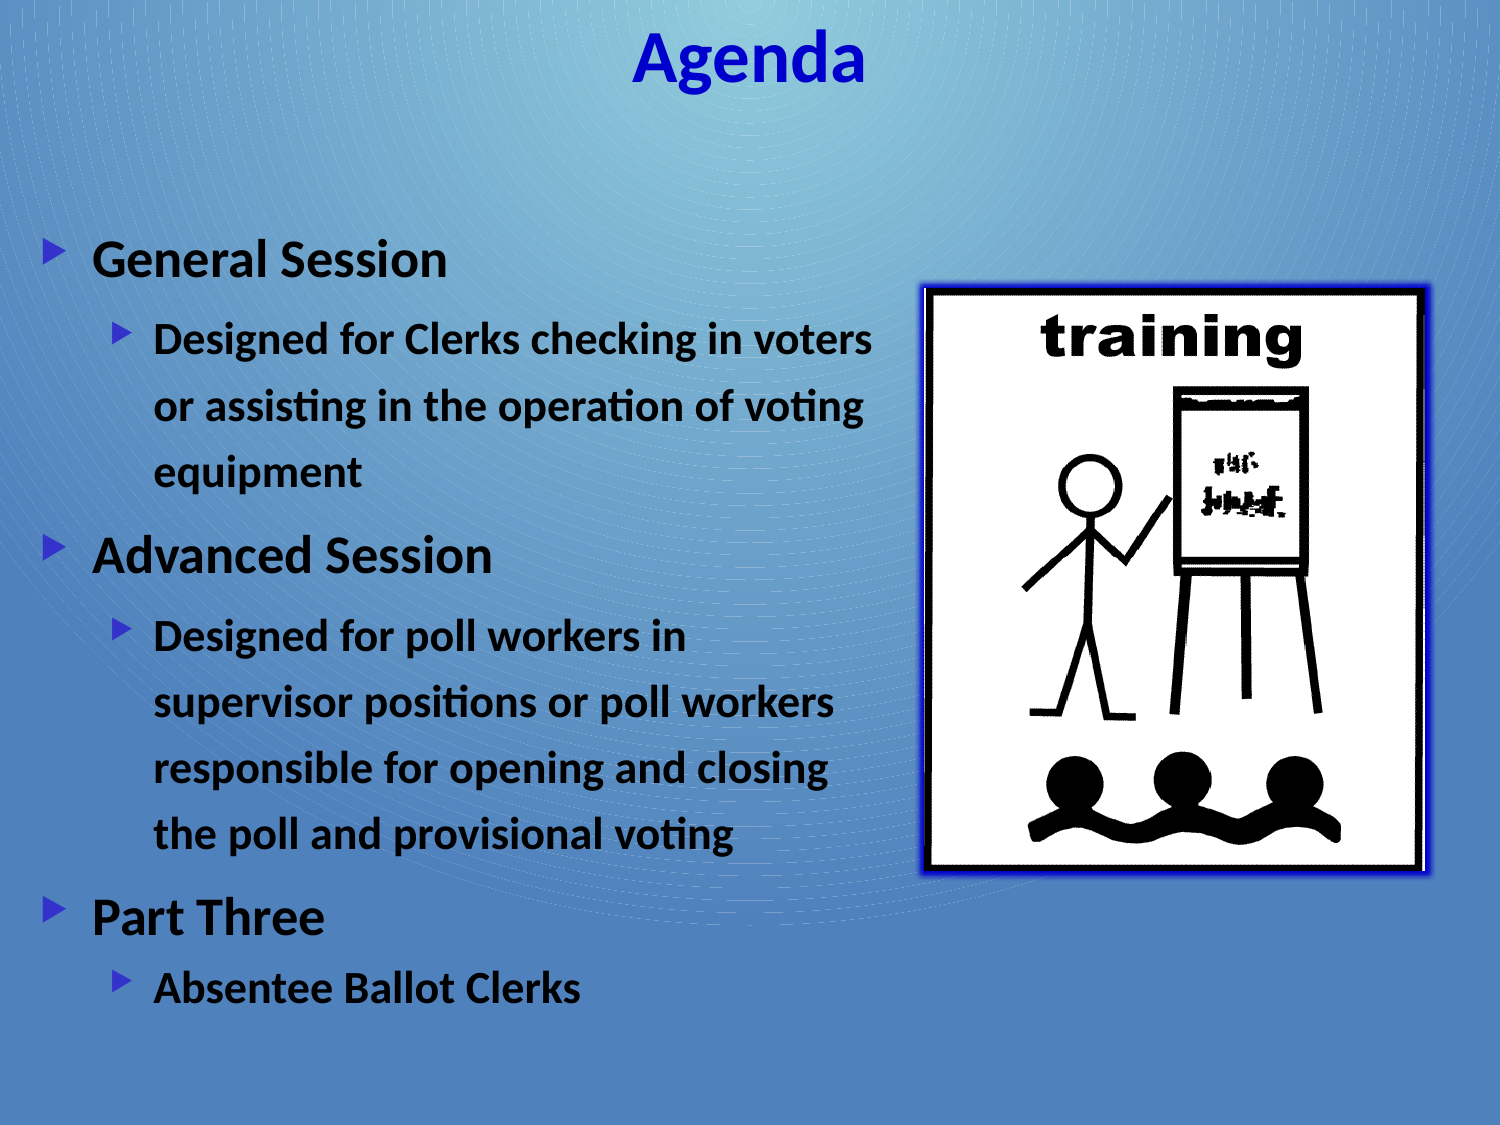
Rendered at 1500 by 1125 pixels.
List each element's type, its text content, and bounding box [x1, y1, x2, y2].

list General Session Designed for Clerks checking in voters or assisting in the operation of voting equipment Advanced Session Designed for poll workers in supervisor positions or poll workers responsible for opening and closing the poll and provisional voting Part Three Absentee Ballot Clerks [24, 129, 900, 1030]
picture [924, 288, 1426, 871]
title Agenda [75, 0, 1425, 105]
